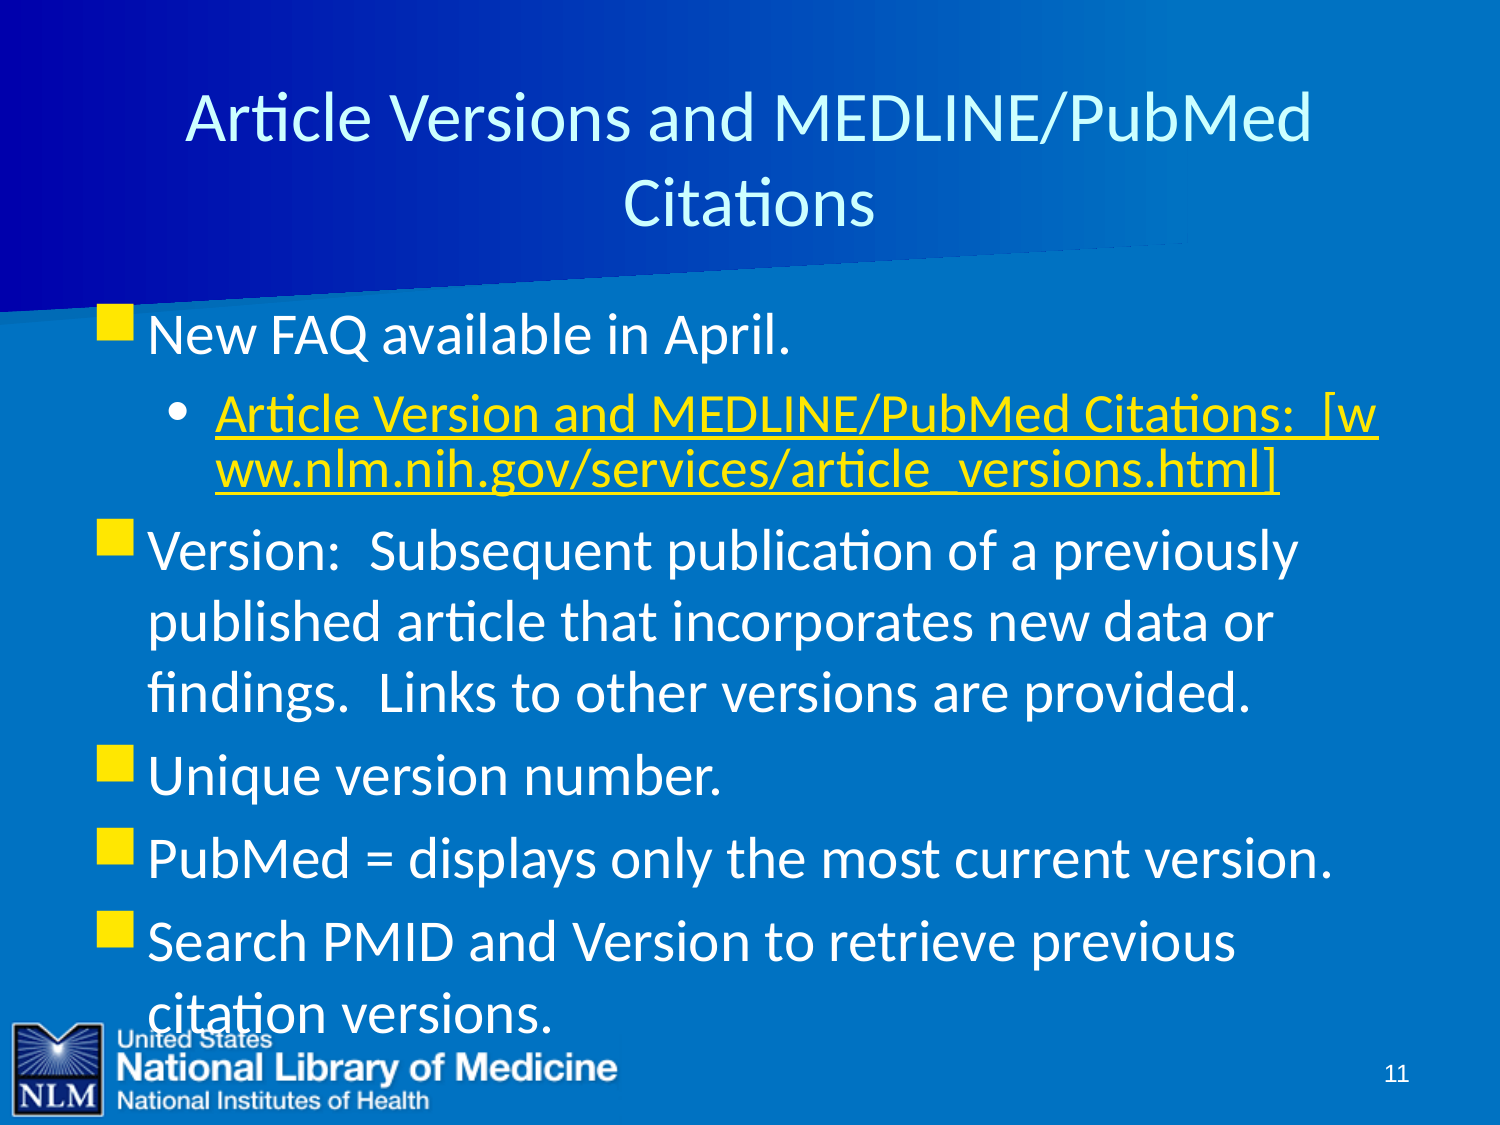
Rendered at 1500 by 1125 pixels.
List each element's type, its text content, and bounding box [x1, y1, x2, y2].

list New FAQ available in April. Article Version and MEDLINE/PubMed Citations: [www.nlm.nih.gov/services/article_versions.html] Version: Subsequent publication of a previously published article that incorporates new data or findings. Links to other versions are provided. Unique version number. PubMed = displays only the most current version. Search PMID and Version to retrieve previous citation versions. [74, 287, 1426, 998]
slide_number 11 [1074, 1042, 1425, 1103]
title Article Versions and MEDLINE/PubMed Citations [74, 62, 1426, 251]
picture [0, 1007, 622, 1125]
